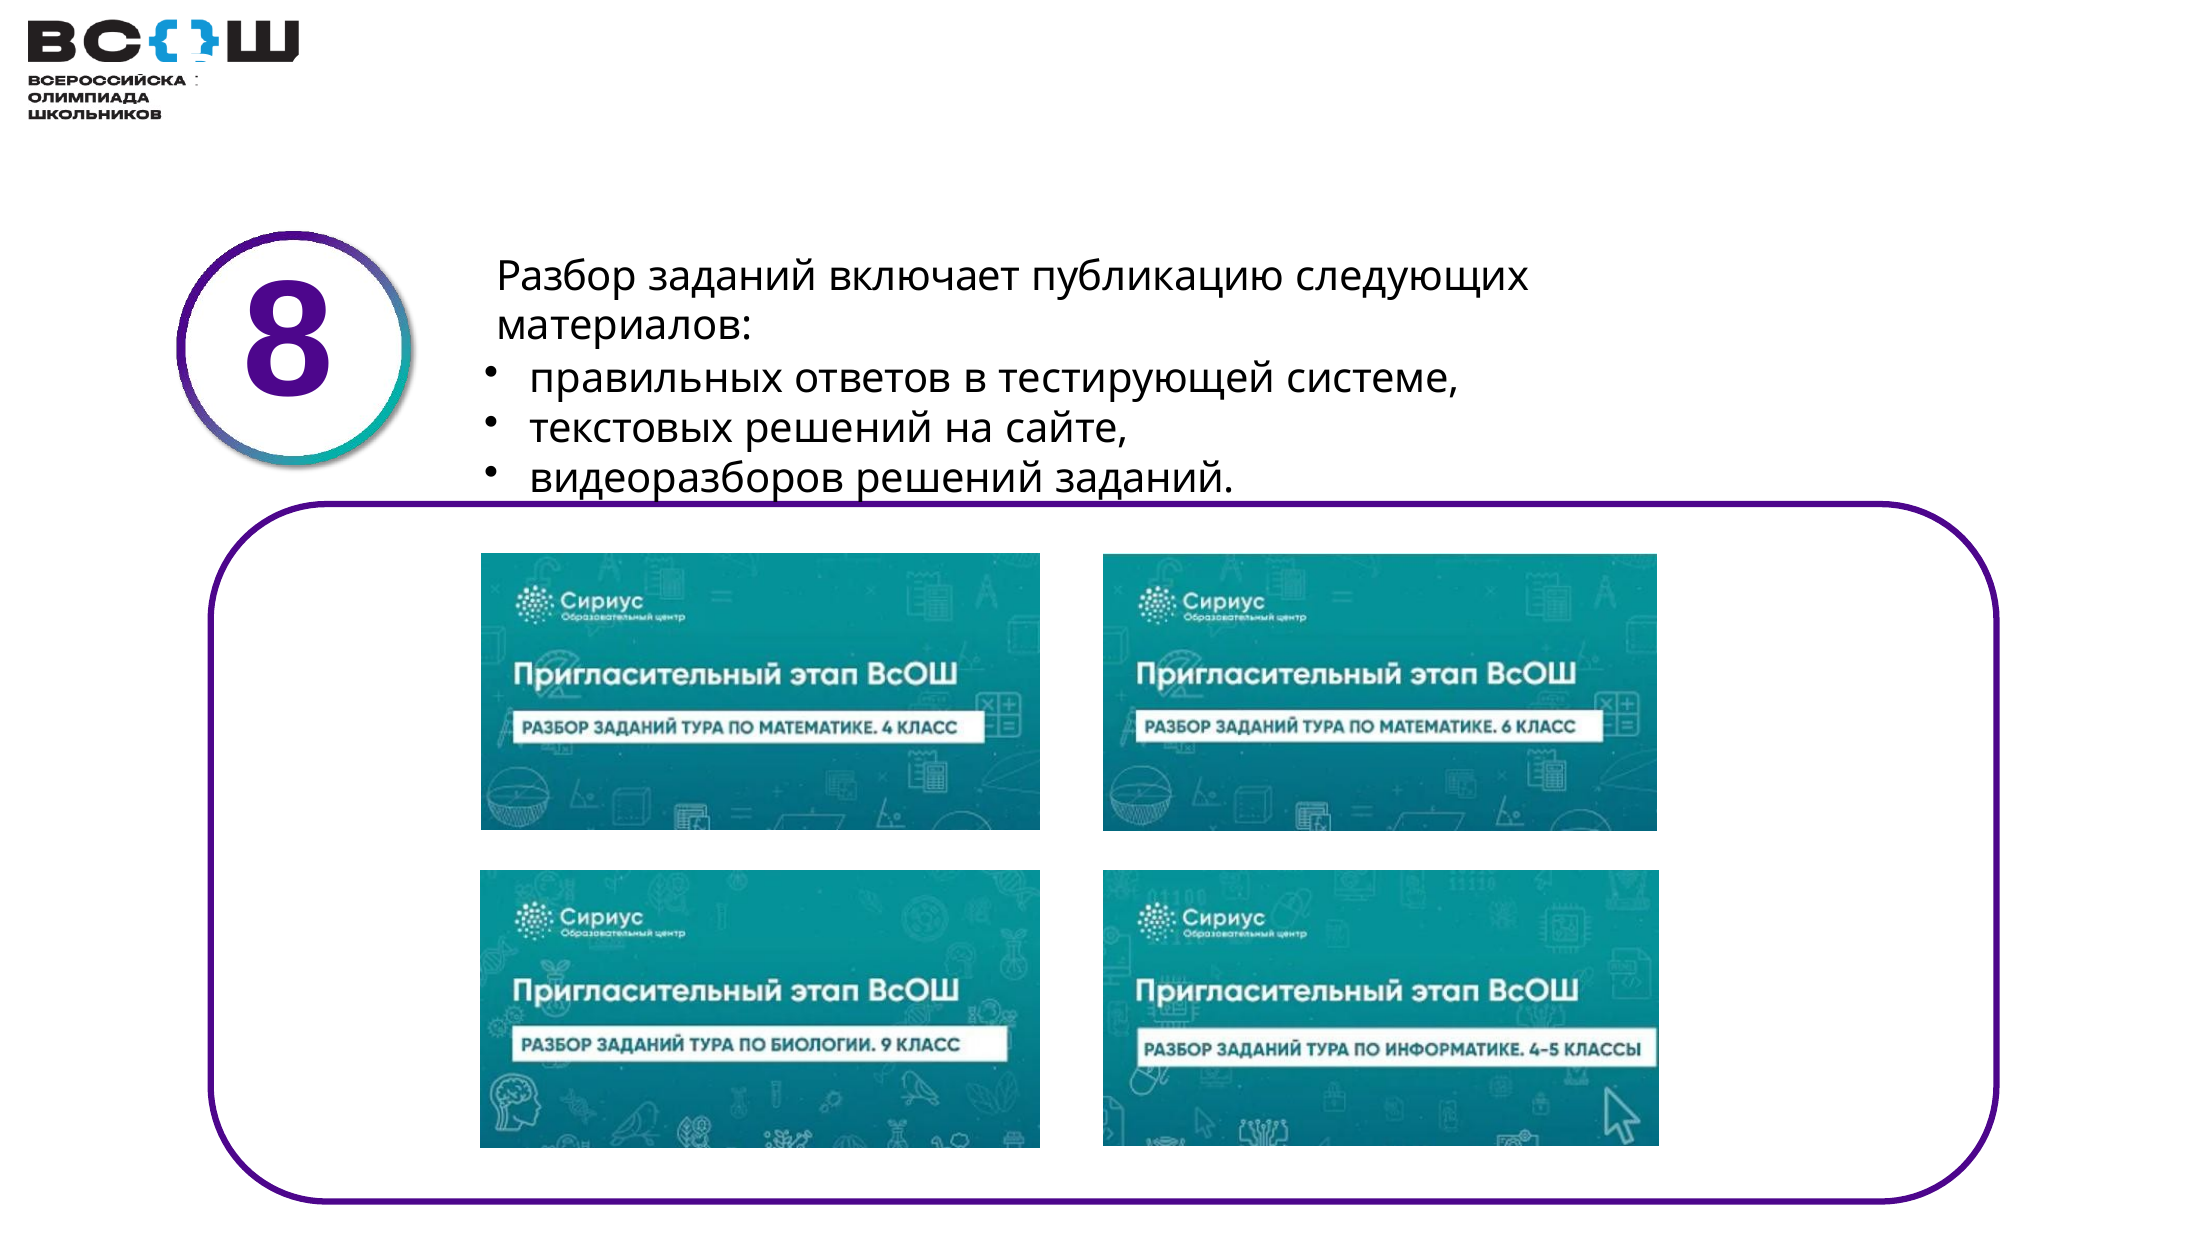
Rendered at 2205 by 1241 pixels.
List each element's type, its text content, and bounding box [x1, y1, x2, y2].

title Разбор заданий [180, 26, 764, 220]
picture [28, 74, 180, 120]
picture [164, 19, 299, 62]
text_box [480, 553, 1659, 1148]
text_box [166, 222, 2001, 1206]
picture [28, 19, 166, 62]
